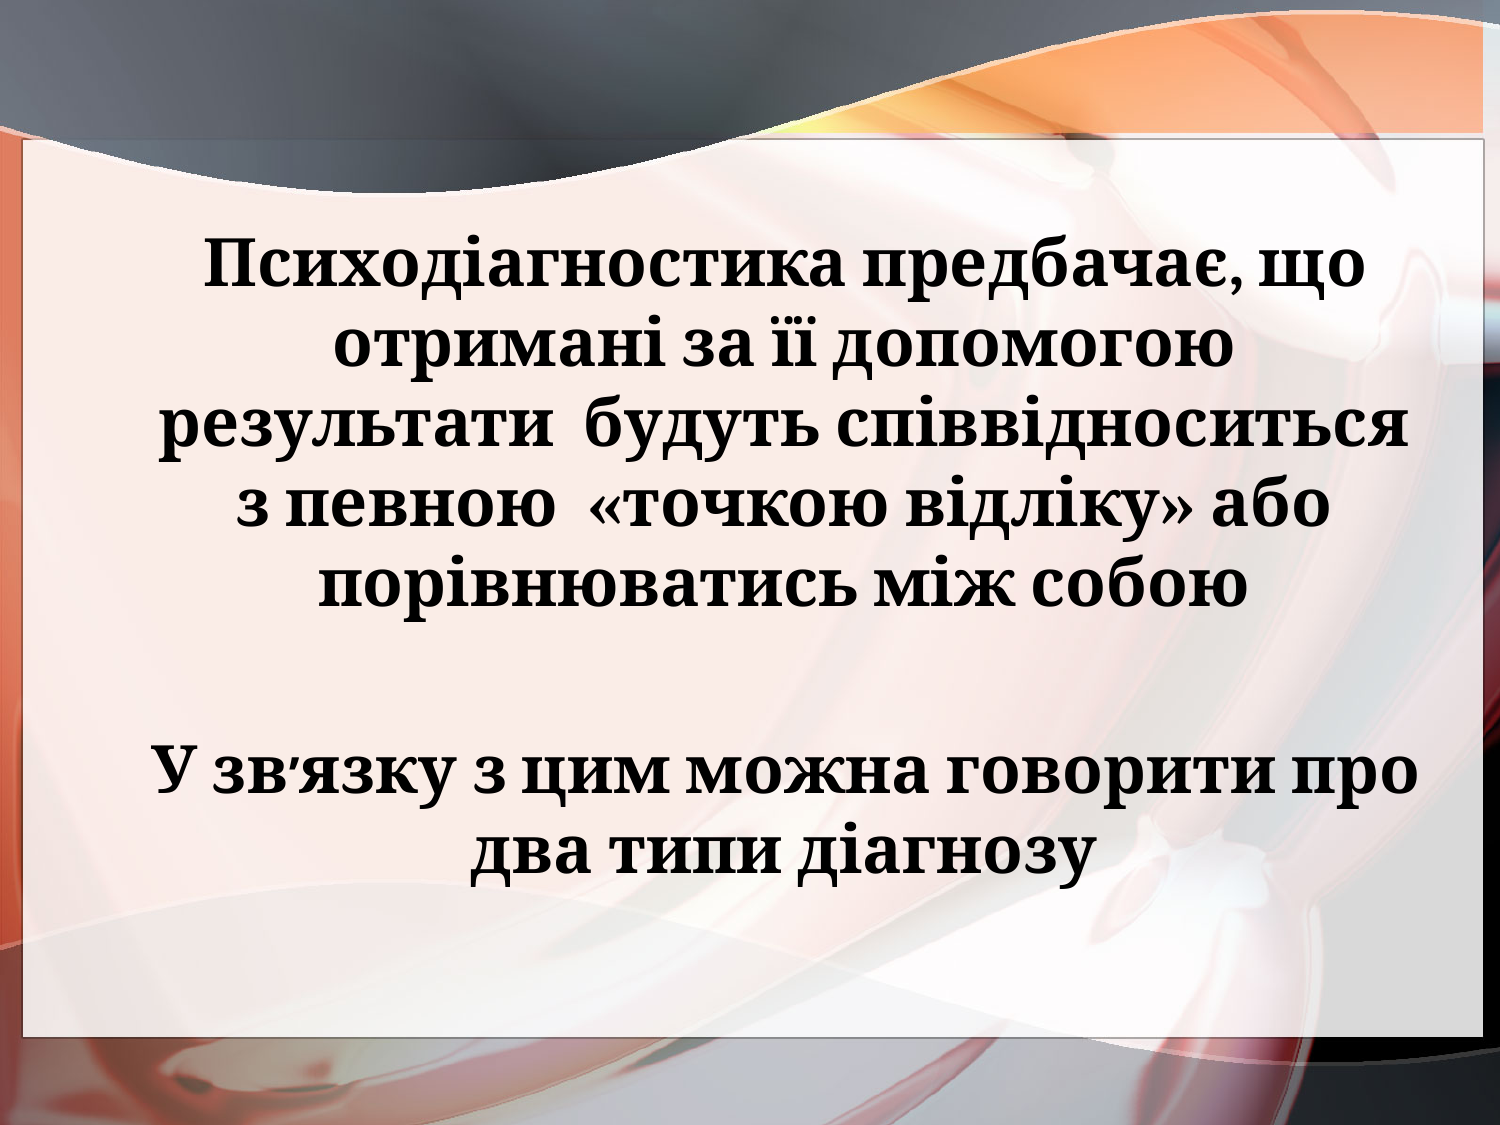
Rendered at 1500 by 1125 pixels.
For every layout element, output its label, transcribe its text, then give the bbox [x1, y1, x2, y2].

list Психодіагностика предбачає, що отримані за її допомогою результати будуть співвідноситься з певною «точкою відліку» або порівнюватись між собою У зв’язку з цим можна говорити про два типи діагнозу [75, 212, 1438, 752]
picture [0, 0, 1500, 1125]
